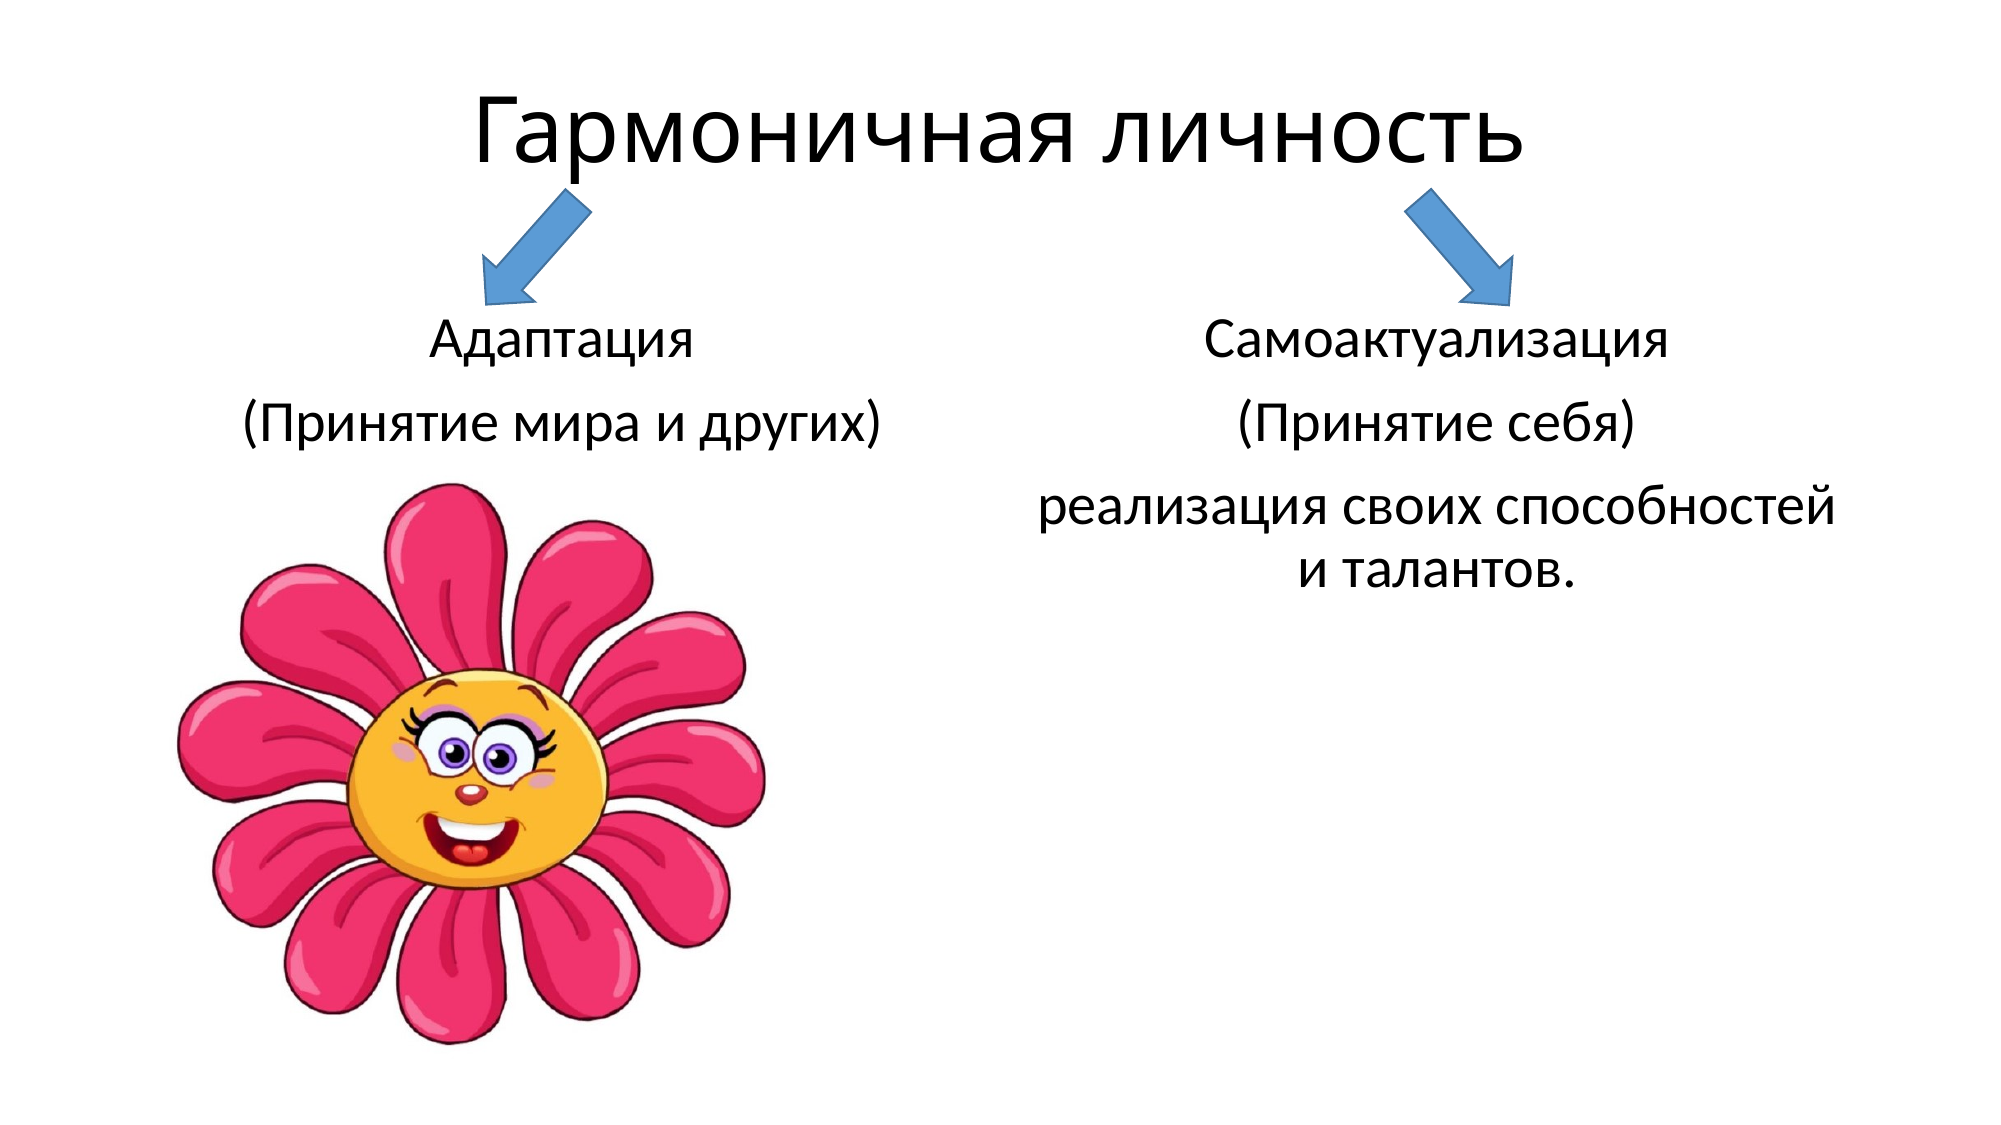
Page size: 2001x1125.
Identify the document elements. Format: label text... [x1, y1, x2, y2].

list Адаптация (Принятие мира и других) [137, 299, 988, 1014]
title Гармоничная личность [137, 24, 1863, 242]
text_box [1403, 187, 1514, 307]
list Самоактуализация (Принятие себя) реализация своих способностей и талантов. [1012, 299, 1863, 1014]
text_box [482, 187, 593, 306]
picture [158, 448, 789, 1078]
